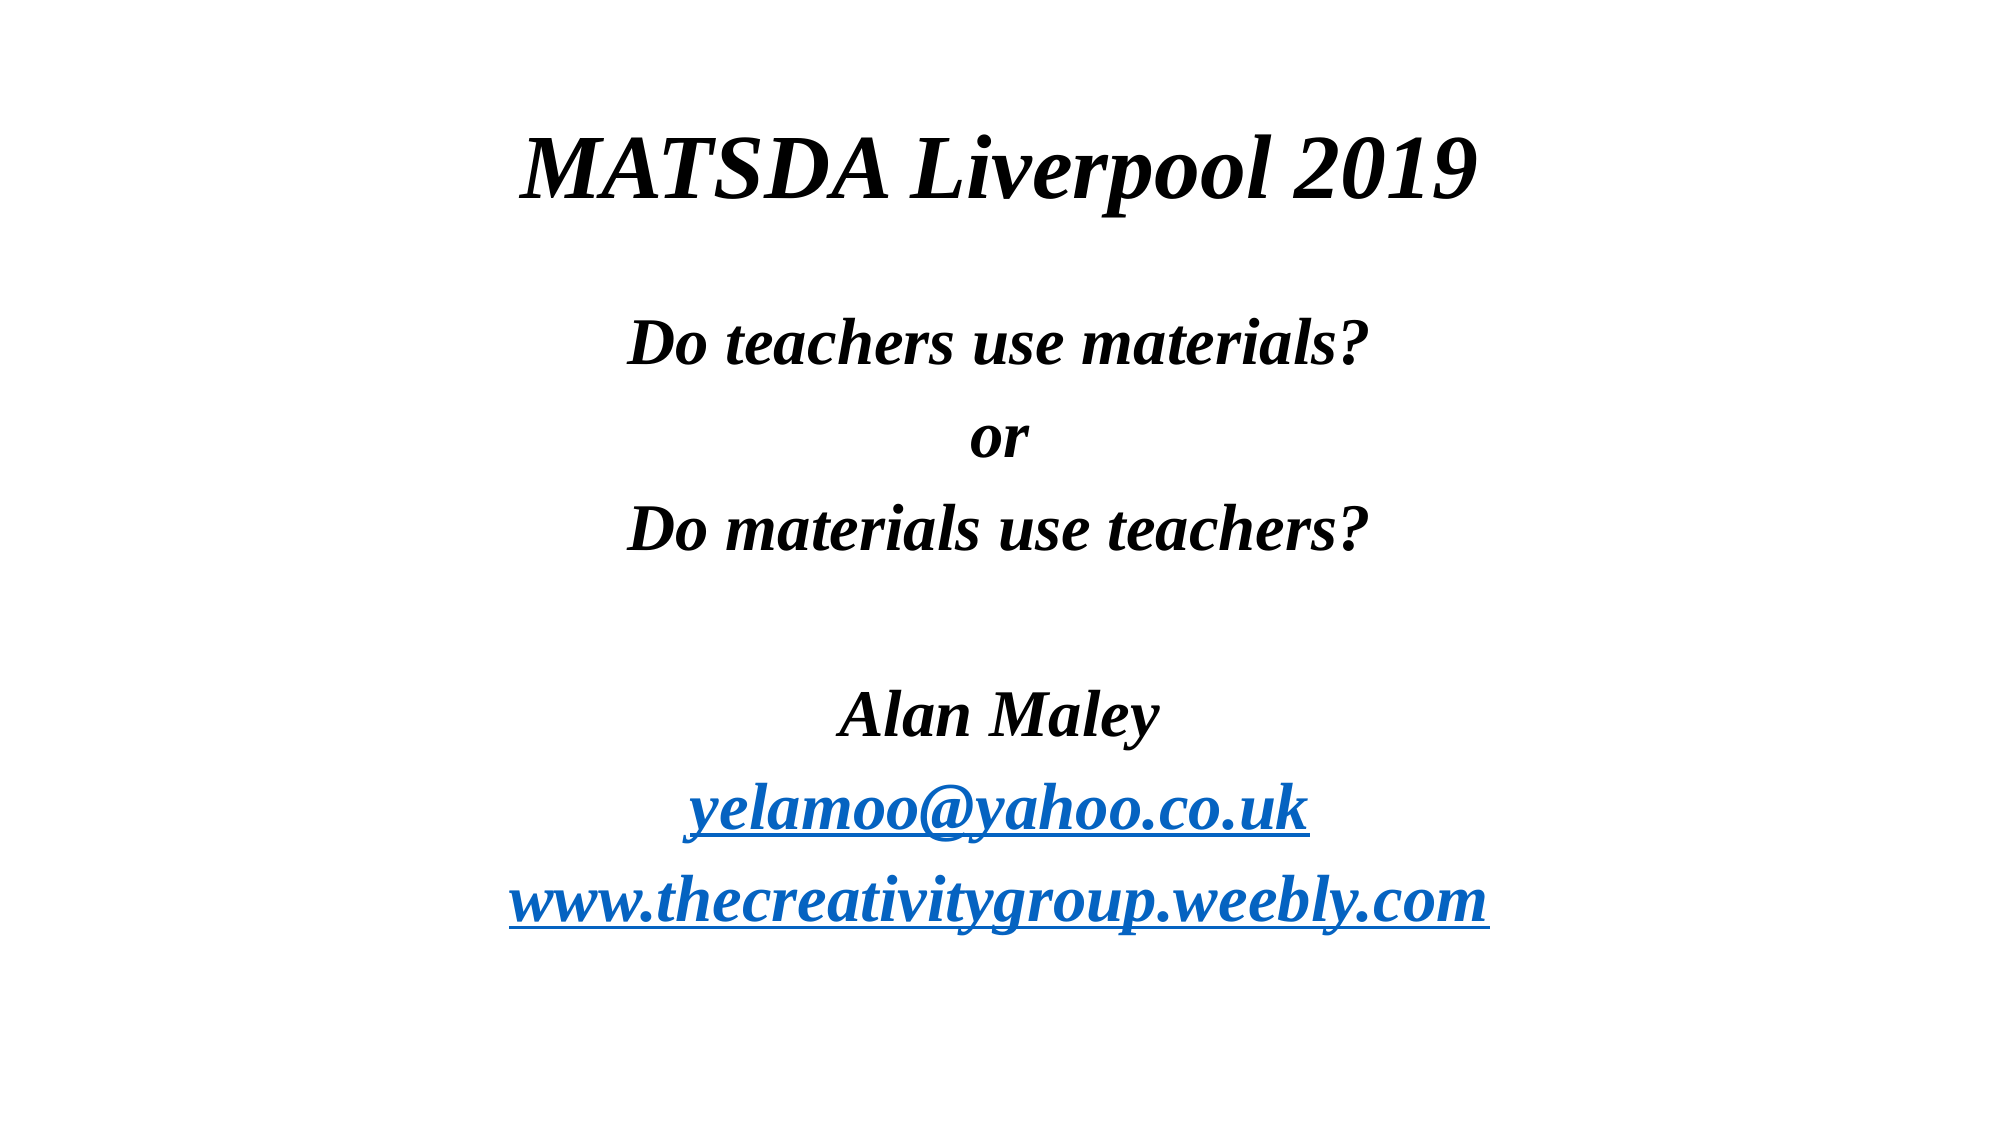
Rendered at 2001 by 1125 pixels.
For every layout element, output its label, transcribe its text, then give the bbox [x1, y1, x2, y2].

list Do teachers use materials? or Do materials use teachers? Alan Maley yelamoo@yahoo.co.uk www.thecreativitygroup.weebly.com [137, 299, 1863, 1014]
title MATSDA Liverpool 2019 [137, 59, 1863, 278]
